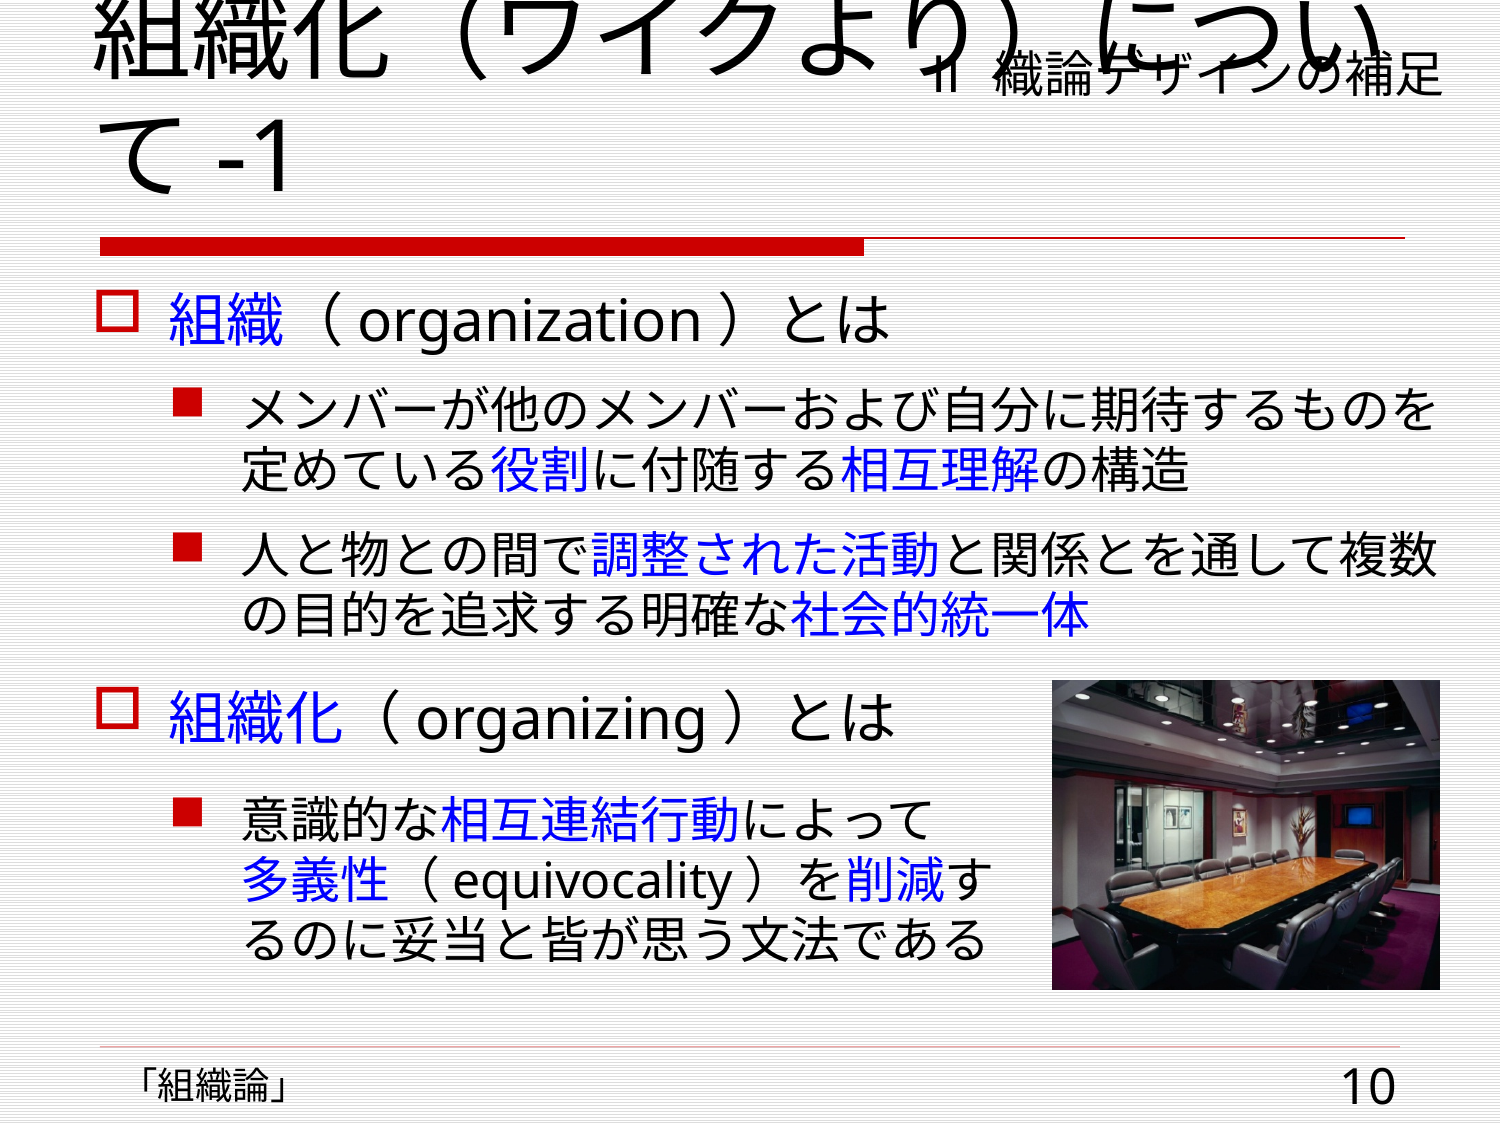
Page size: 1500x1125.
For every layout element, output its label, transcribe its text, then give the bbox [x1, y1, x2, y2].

slide_number 10 [1198, 1048, 1412, 1118]
title 組織化（ワイクより）について-1 [76, 18, 1452, 219]
list 組織（organization）とは メンバーが他のメンバーおよび自分に期待するものを定めている役割に付随する相互理解の構造 人と物との間で調整された活動と関係とを通して複数の目的を追求する明確な社会的統一体 組織化（organizing）とは 意識的な相互連結行動によって 多義性（equivocality）を削減す るのに妥当と皆が思う文法である [76, 275, 1500, 1048]
picture [1052, 680, 1440, 990]
text_box Ⅱ 織論デザインの補足 [906, 35, 1460, 110]
slide_number 「組織論」 [105, 1054, 621, 1114]
